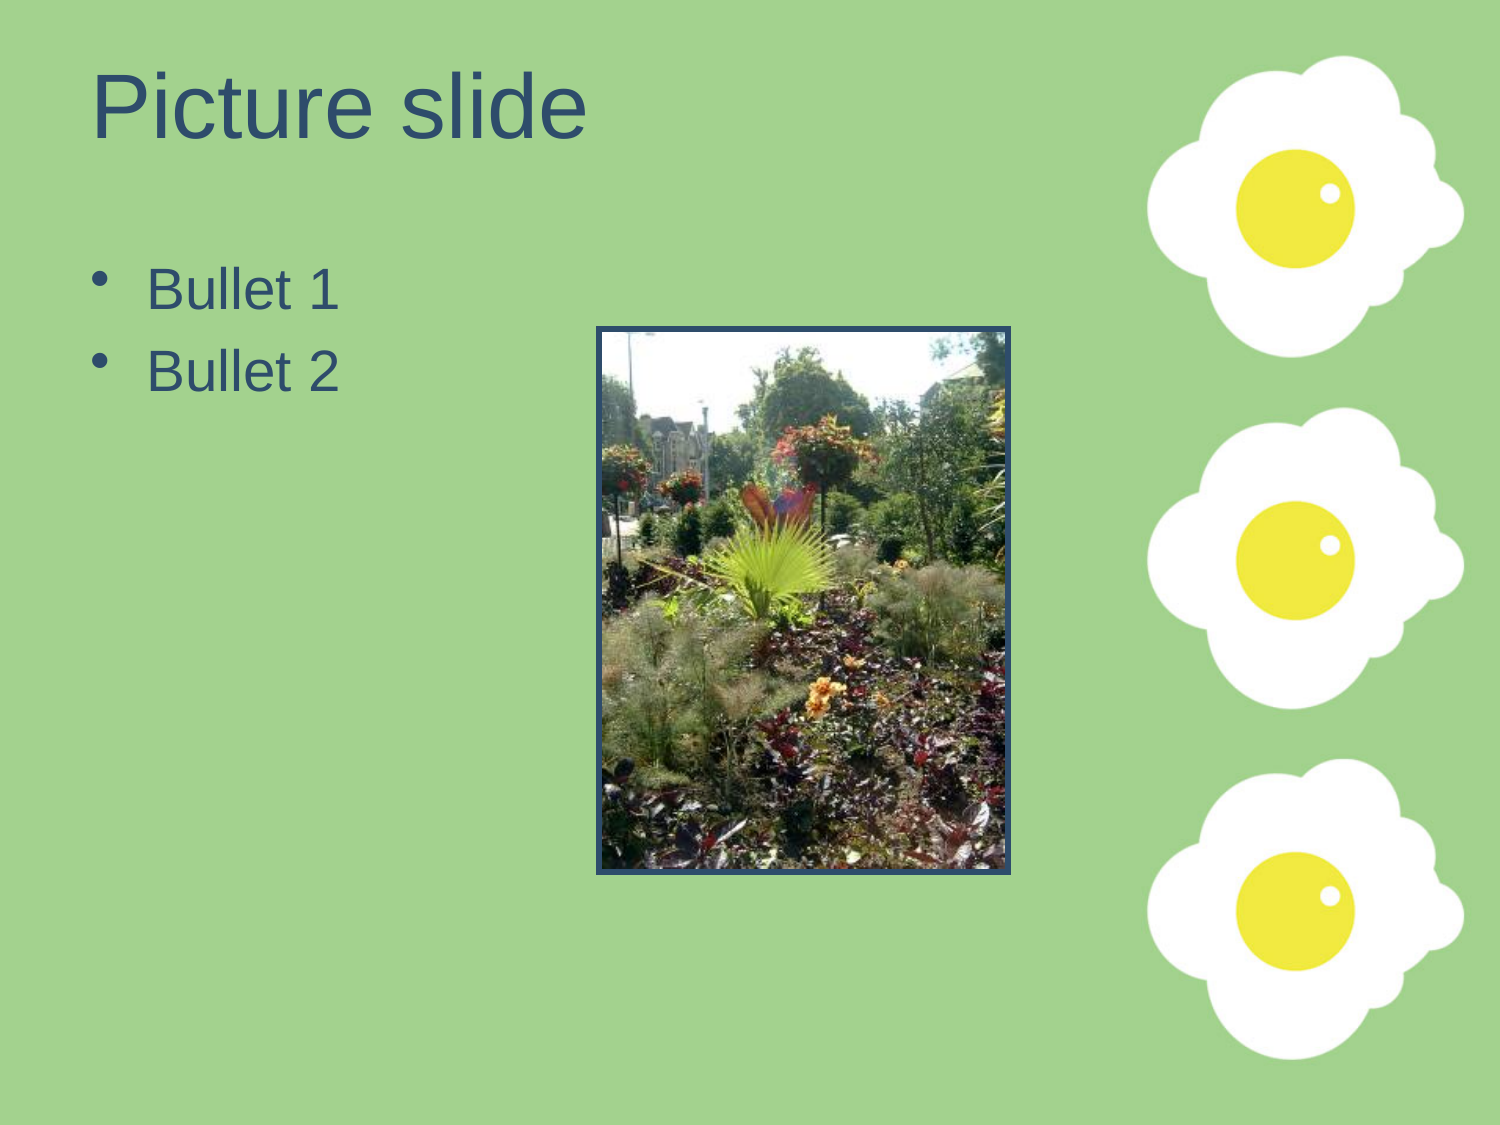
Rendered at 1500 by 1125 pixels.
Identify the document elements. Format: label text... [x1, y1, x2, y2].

list Bullet 1 Bullet 2 [75, 243, 741, 1000]
title Picture slide [75, 42, 1436, 161]
picture [0, 0, 1500, 1125]
